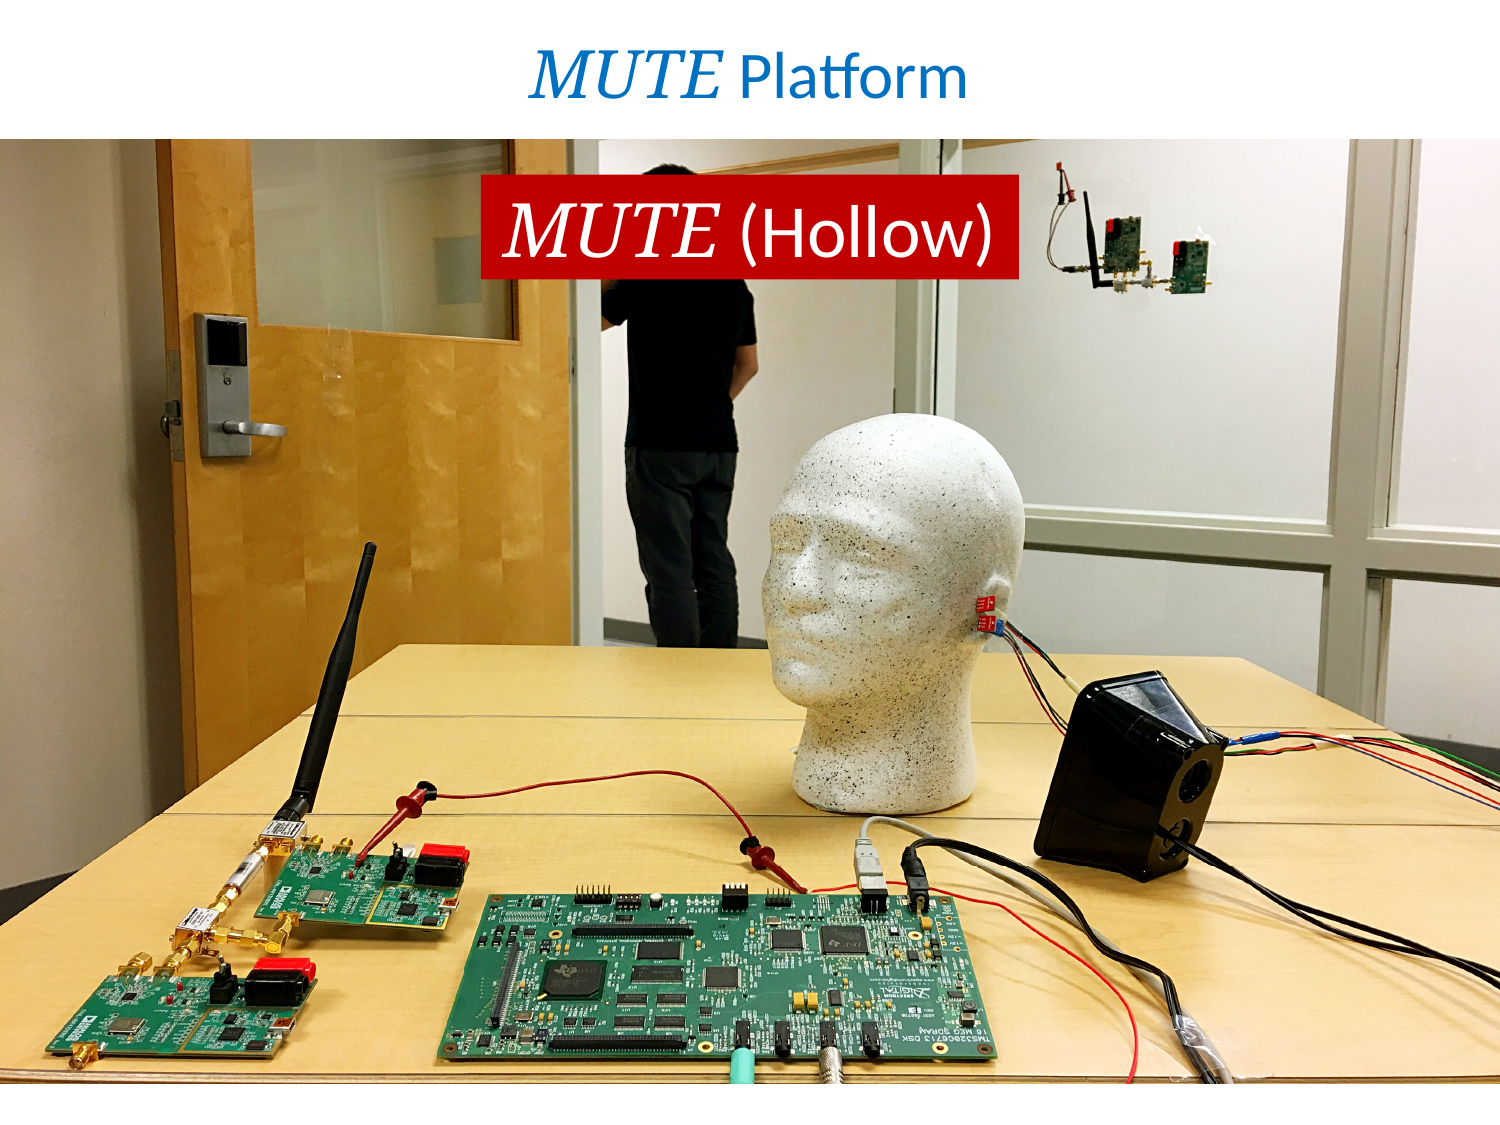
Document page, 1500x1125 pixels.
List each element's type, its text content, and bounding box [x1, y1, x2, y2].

picture [0, 139, 1500, 1084]
text_box MUTE Platform [514, 24, 986, 120]
